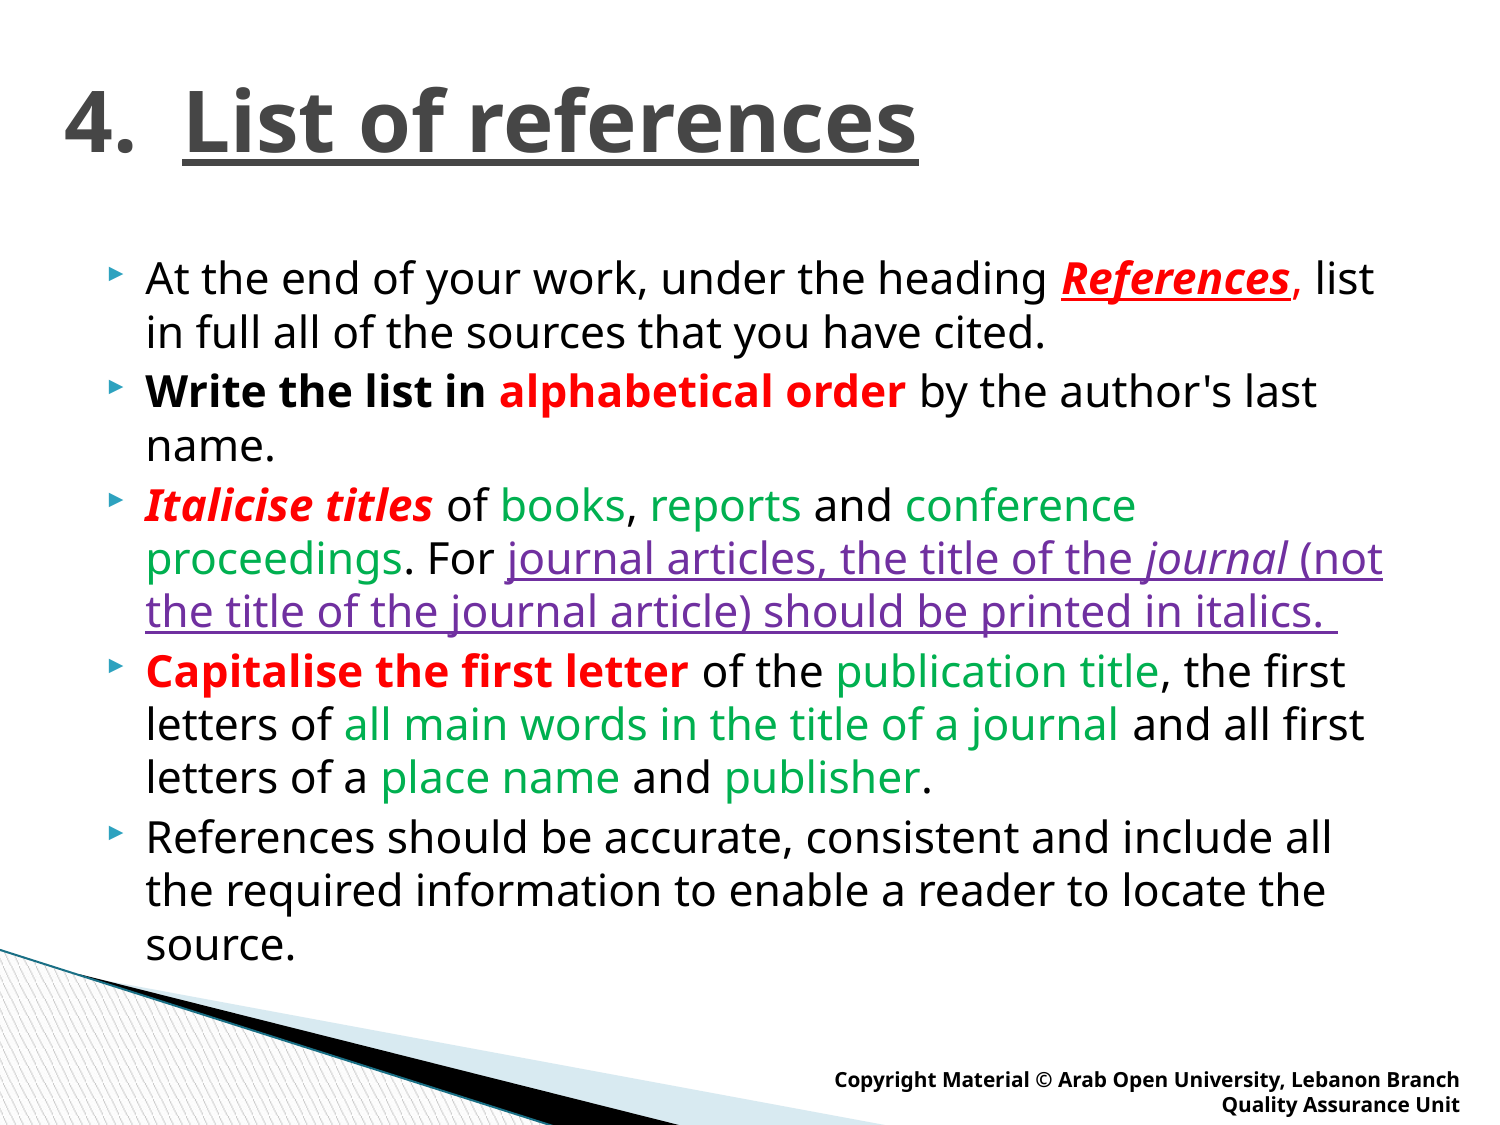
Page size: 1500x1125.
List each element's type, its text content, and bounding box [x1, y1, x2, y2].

title 4. List of references [50, 24, 1400, 213]
list At the end of your work, under the heading References, list in full all of the sources that you have cited. Write the list in alphabetical order by the author's last name. Italicise titles of books, reports and conference proceedings. For journal articles, the title of the journal (not the title of the journal article) should be printed in italics. Capitalise the first letter of the publication title, the first letters of all main words in the title of a journal and all first letters of a place name and publisher. References should be accurate, consistent and include all the required information to enable a reader to locate the source. [75, 243, 1425, 986]
text_box Copyright Material © Arab Open University, Lebanon Branch Quality Assurance Unit [703, 1059, 1475, 1124]
